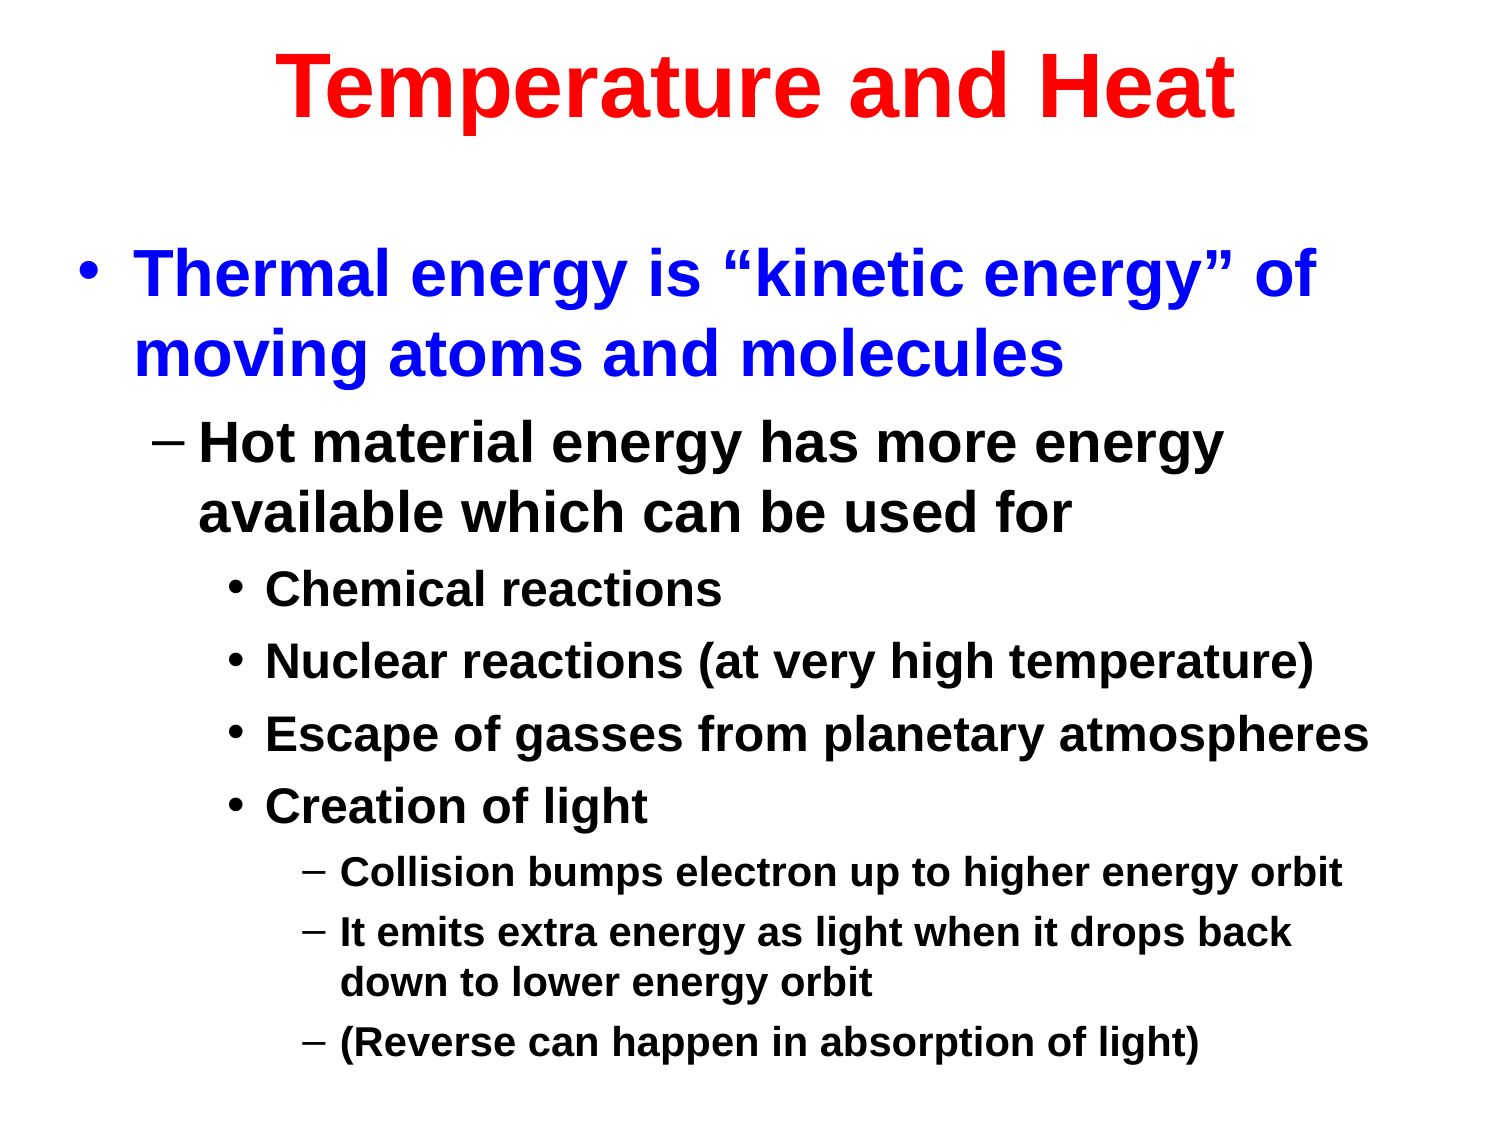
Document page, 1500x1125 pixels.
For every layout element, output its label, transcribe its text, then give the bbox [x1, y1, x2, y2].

title Temperature and Heat [112, 18, 1400, 125]
list Thermal energy is “kinetic energy” of moving atoms and molecules Hot material energy has more energy available which can be used for Chemical reactions Nuclear reactions (at very high temperature) Escape of gasses from planetary atmospheres Creation of light Collision bumps electron up to higher energy orbit It emits extra energy as light when it drops back down to lower energy orbit (Reverse can happen in absorption of light) [62, 125, 1425, 1073]
